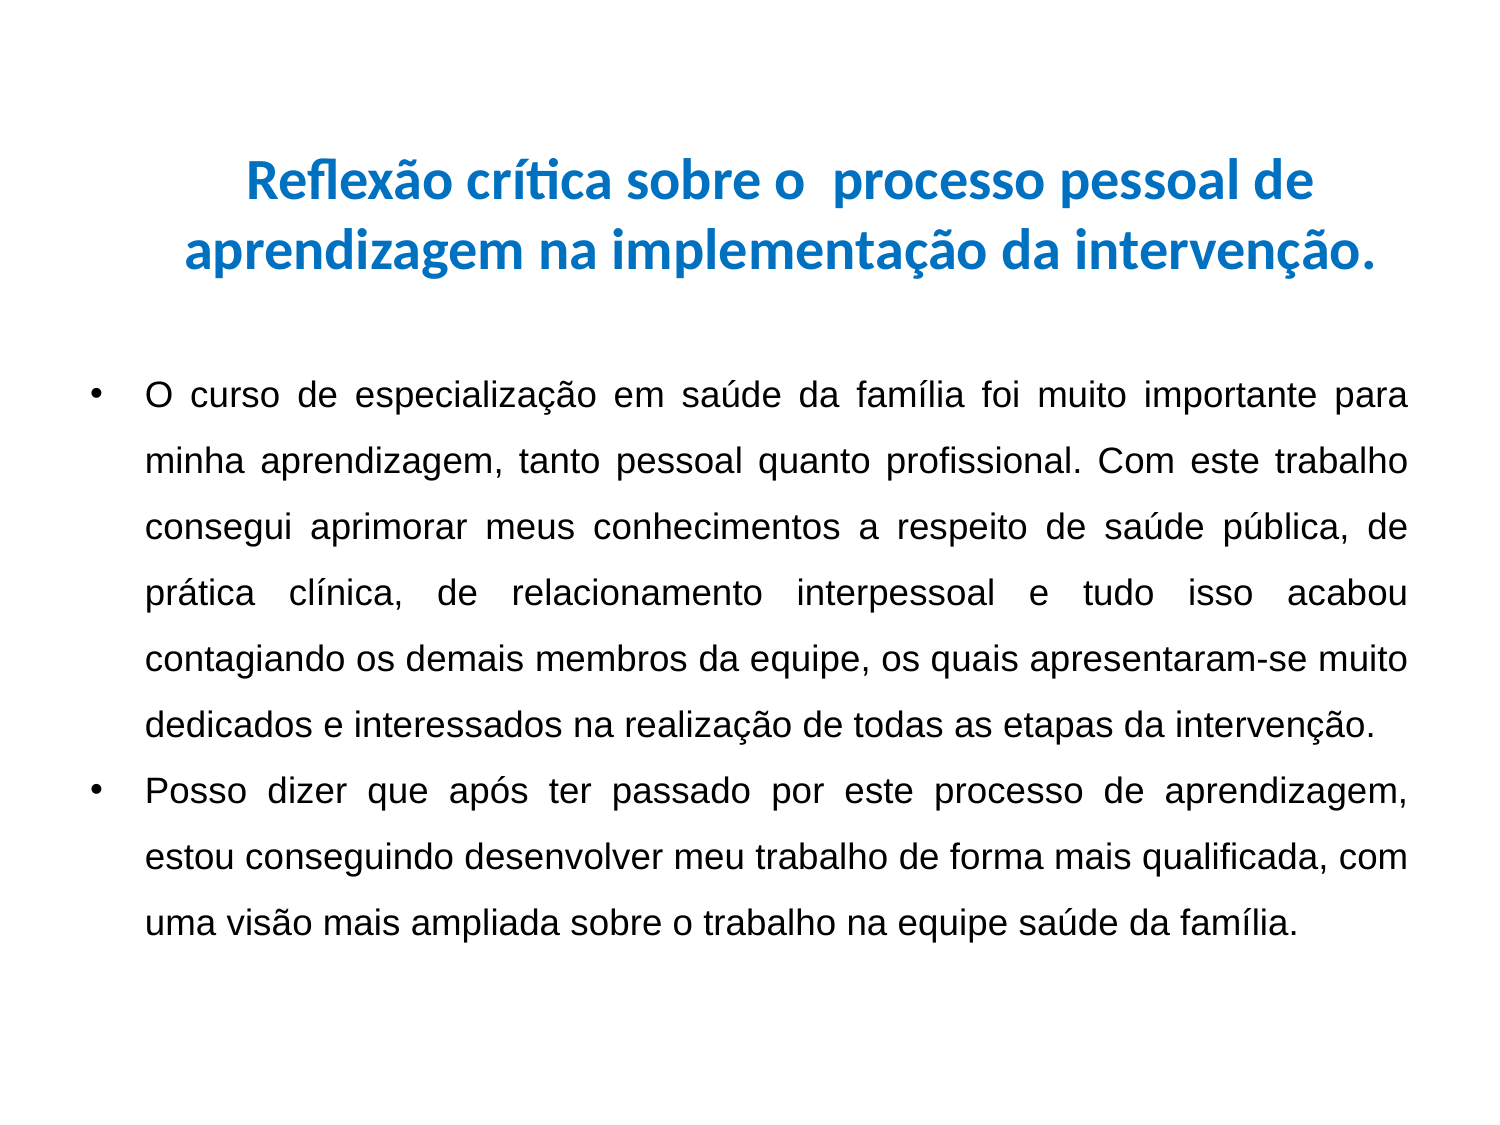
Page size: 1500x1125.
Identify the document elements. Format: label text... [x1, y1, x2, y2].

list O curso de especialização em saúde da família foi muito importante para minha aprendizagem, tanto pessoal quanto profissional. Com este trabalho consegui aprimorar meus conhecimentos a respeito de saúde pública, de prática clínica, de relacionamento interpessoal e tudo isso acabou contagiando os demais membros da equipe, os quais apresentaram-se muito dedicados e interessados na realização de todas as etapas da intervenção. Posso dizer que após ter passado por este processo de aprendizagem, estou conseguindo desenvolver meu trabalho de forma mais qualificada, com uma visão mais ampliada sobre o trabalho na equipe saúde da família. [75, 262, 1425, 1005]
title Reflexão crítica sobre o processo pessoal de aprendizagem na implementação da intervenção. [105, 152, 1456, 340]
